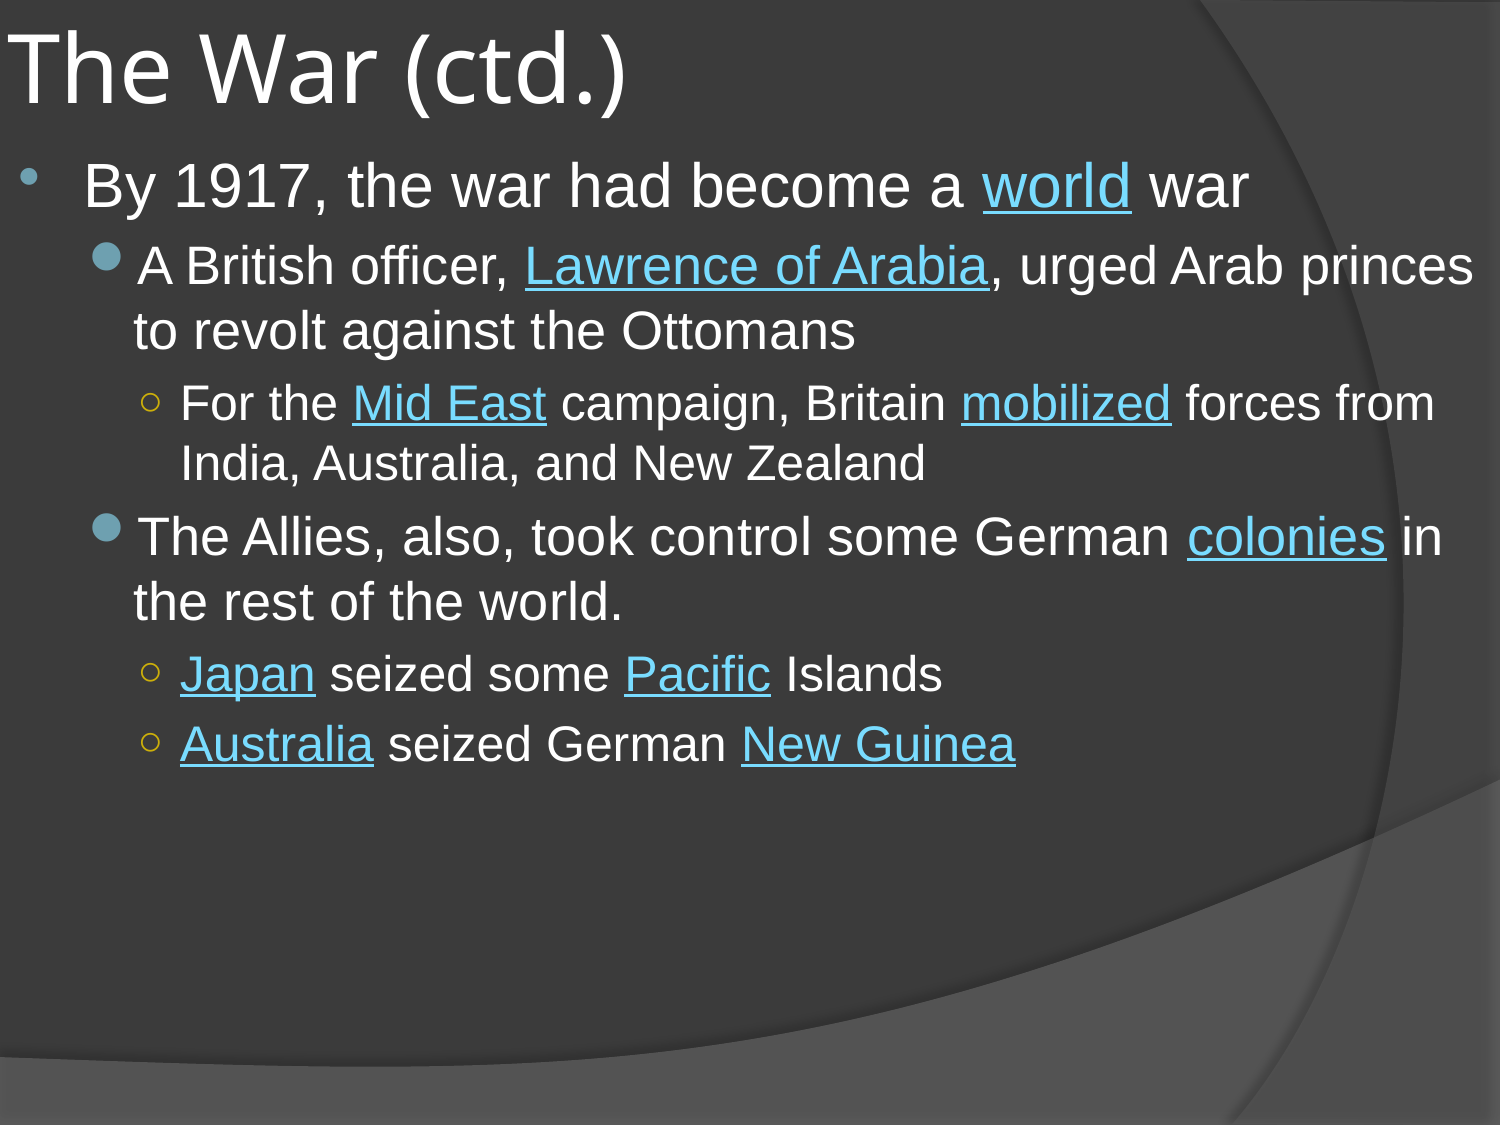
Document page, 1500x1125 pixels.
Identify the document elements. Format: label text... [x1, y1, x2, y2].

title The War (ctd.) [0, 0, 1225, 130]
list By 1917, the war had become a world war A British officer, Lawrence of Arabia, urged Arab princes to revolt against the Ottomans For the Mid East campaign, Britain mobilized forces from India, Australia, and New Zealand The Allies, also, took control some German colonies in the rest of the world. Japan seized some Pacific Islands Australia seized German New Guinea [0, 137, 1500, 1125]
